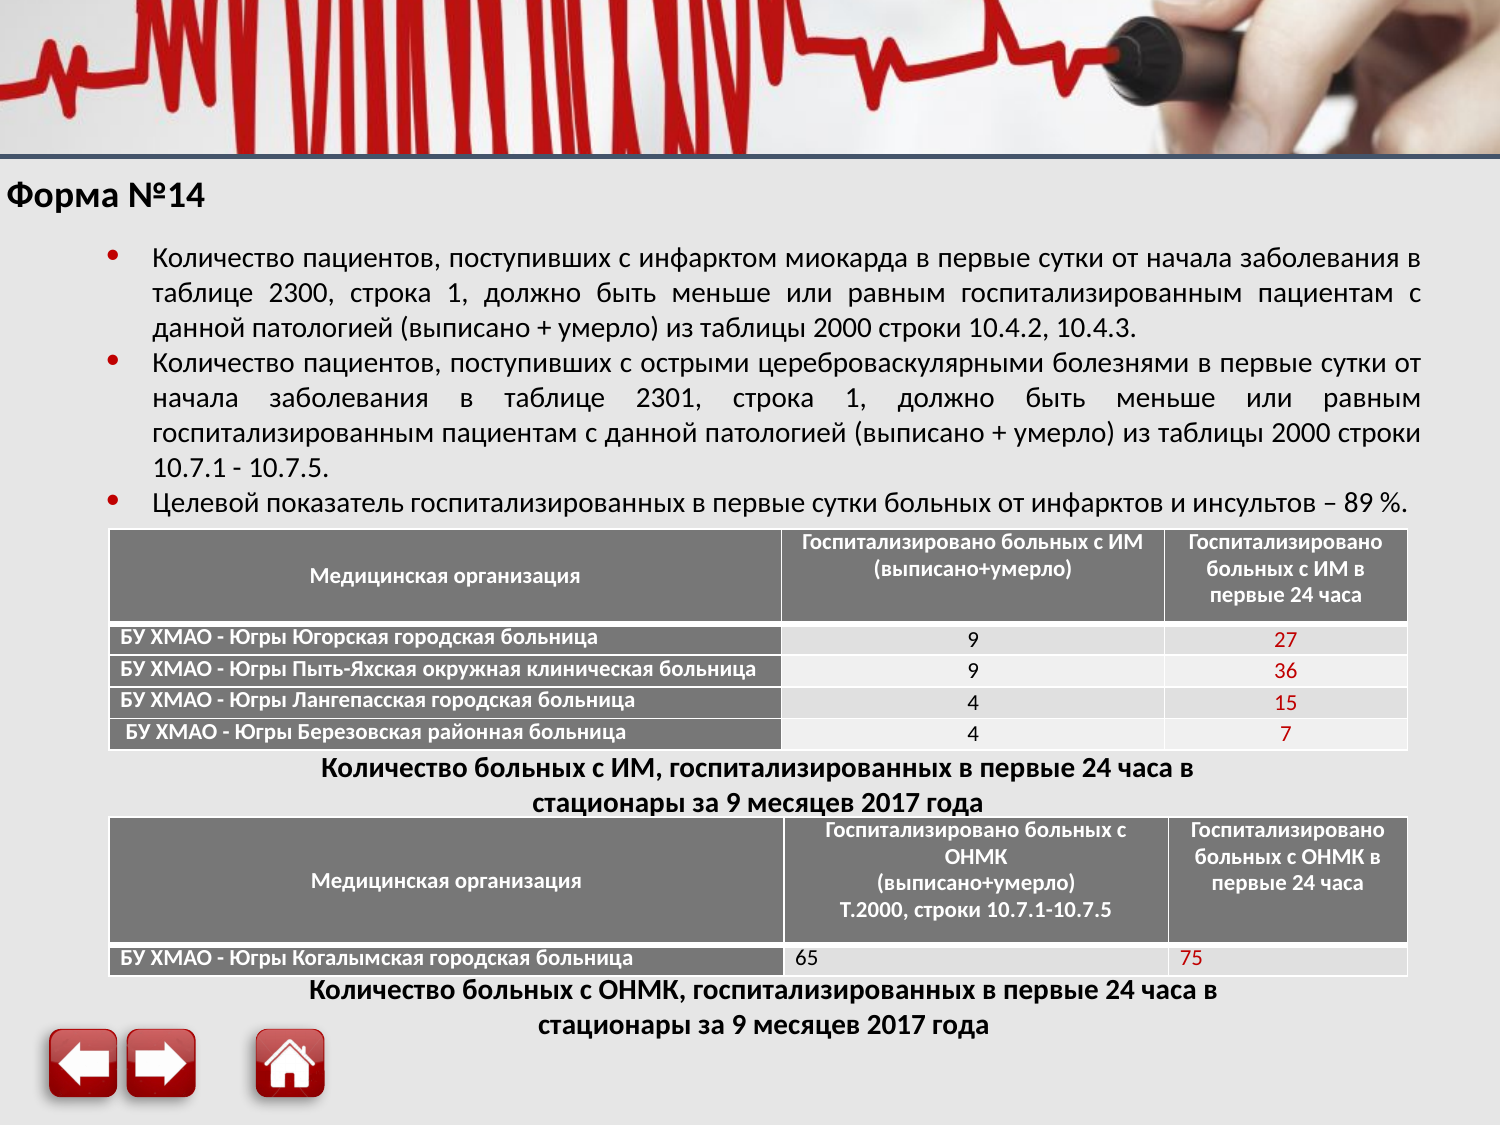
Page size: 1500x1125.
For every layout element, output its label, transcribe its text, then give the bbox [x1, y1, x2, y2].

table_cell 36 [1165, 656, 1407, 686]
picture [49, 1028, 118, 1098]
table_cell 4 [782, 719, 1164, 749]
table_cell БУ ХМАО - Югры Лангепасская городская больница [110, 688, 781, 718]
table_header Медицинская организация [110, 530, 781, 621]
table_cell 15 [1165, 688, 1407, 718]
table_header Госпитализировано больных с ОНМК в первые 24 часа [1169, 818, 1407, 942]
table_header Госпитализировано больных с ИМ (выписано+умерло) [782, 530, 1164, 621]
table_cell 27 [1165, 627, 1407, 654]
table_cell 9 [782, 656, 1164, 686]
table_cell 65 [785, 948, 1168, 962]
table_cell БУ ХМАО - Югры Пыть-Яхская окружная клиническая больница [110, 656, 781, 686]
text_box Количество больных с ОНМК, госпитализированных в первые 24 часа в стационары за 9 месяцев 2017 года [233, 962, 1296, 1048]
table_cell БУ ХМАО - Югры Югорская городская больница [110, 627, 781, 654]
table_cell БУ ХМАО - Югры Березовская районная больница [110, 719, 781, 749]
picture [255, 1028, 325, 1098]
table_header Госпитализировано больных с ОНМК (выписано+умерло) Т.2000, строки 10.7.1-10.7.5 [785, 818, 1168, 942]
picture [126, 1028, 196, 1098]
text_box Количество пациентов, поступивших с инфарктом миокарда в первые сутки от начала заболевания в таблице 2300, строка 1, должно быть меньше или равным госпитализированным пациентам с данной патологией (выписано + умерло) из таблицы 2000 строки 10.4.2, 10.4.3. Количество пациентов, поступивших с острыми цереброваскулярными болезнями в первые сутки от начала заболевания в таблице 2301, строка 1, должно быть меньше или равным госпитализированным пациентам с данной патологией (выписано + умерло) из таблицы 2000 строки 10.7.1 - 10.7.5. Целевой показатель госпитализированных в первые сутки больных от инфарктов и инсультов – 89 %. [90, 231, 1438, 666]
table_header Медицинская организация [110, 818, 783, 942]
text_box Количество больных с ИМ, госпитализированных в первые 24 часа в стационары за 9 месяцев 2017 года [227, 751, 1290, 816]
table_cell 75 [1169, 948, 1407, 975]
table_cell 7 [1165, 719, 1407, 749]
text_box Форма №14 [0, 162, 221, 223]
table_header Госпитализировано больных с ИМ в первые 24 часа [1165, 530, 1407, 621]
table_cell БУ ХМАО - Югры Когалымская городская больница [110, 948, 783, 975]
table_cell 9 [782, 627, 1164, 654]
picture [0, 0, 1500, 155]
table_cell 4 [782, 688, 1164, 718]
